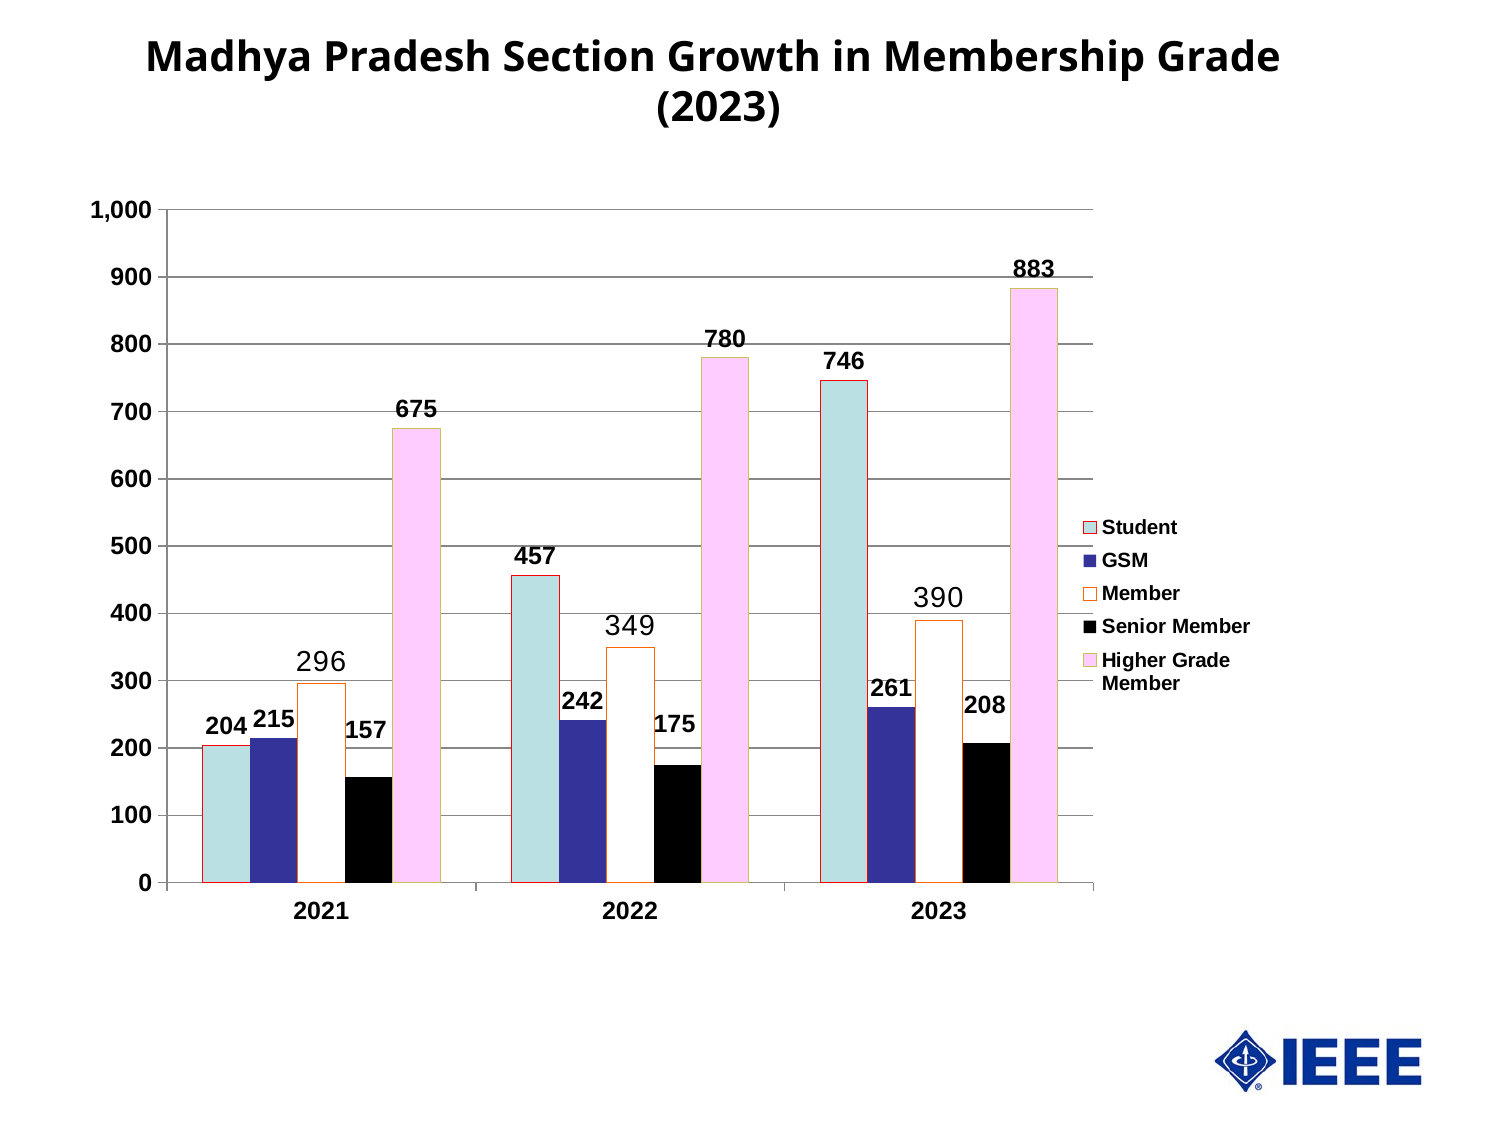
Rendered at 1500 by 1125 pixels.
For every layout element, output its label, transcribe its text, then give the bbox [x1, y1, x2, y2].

title Madhya Pradesh Section Growth in Membership Grade (2023) [75, 24, 1363, 135]
chart [49, 187, 1276, 1013]
picture [1212, 1024, 1425, 1096]
